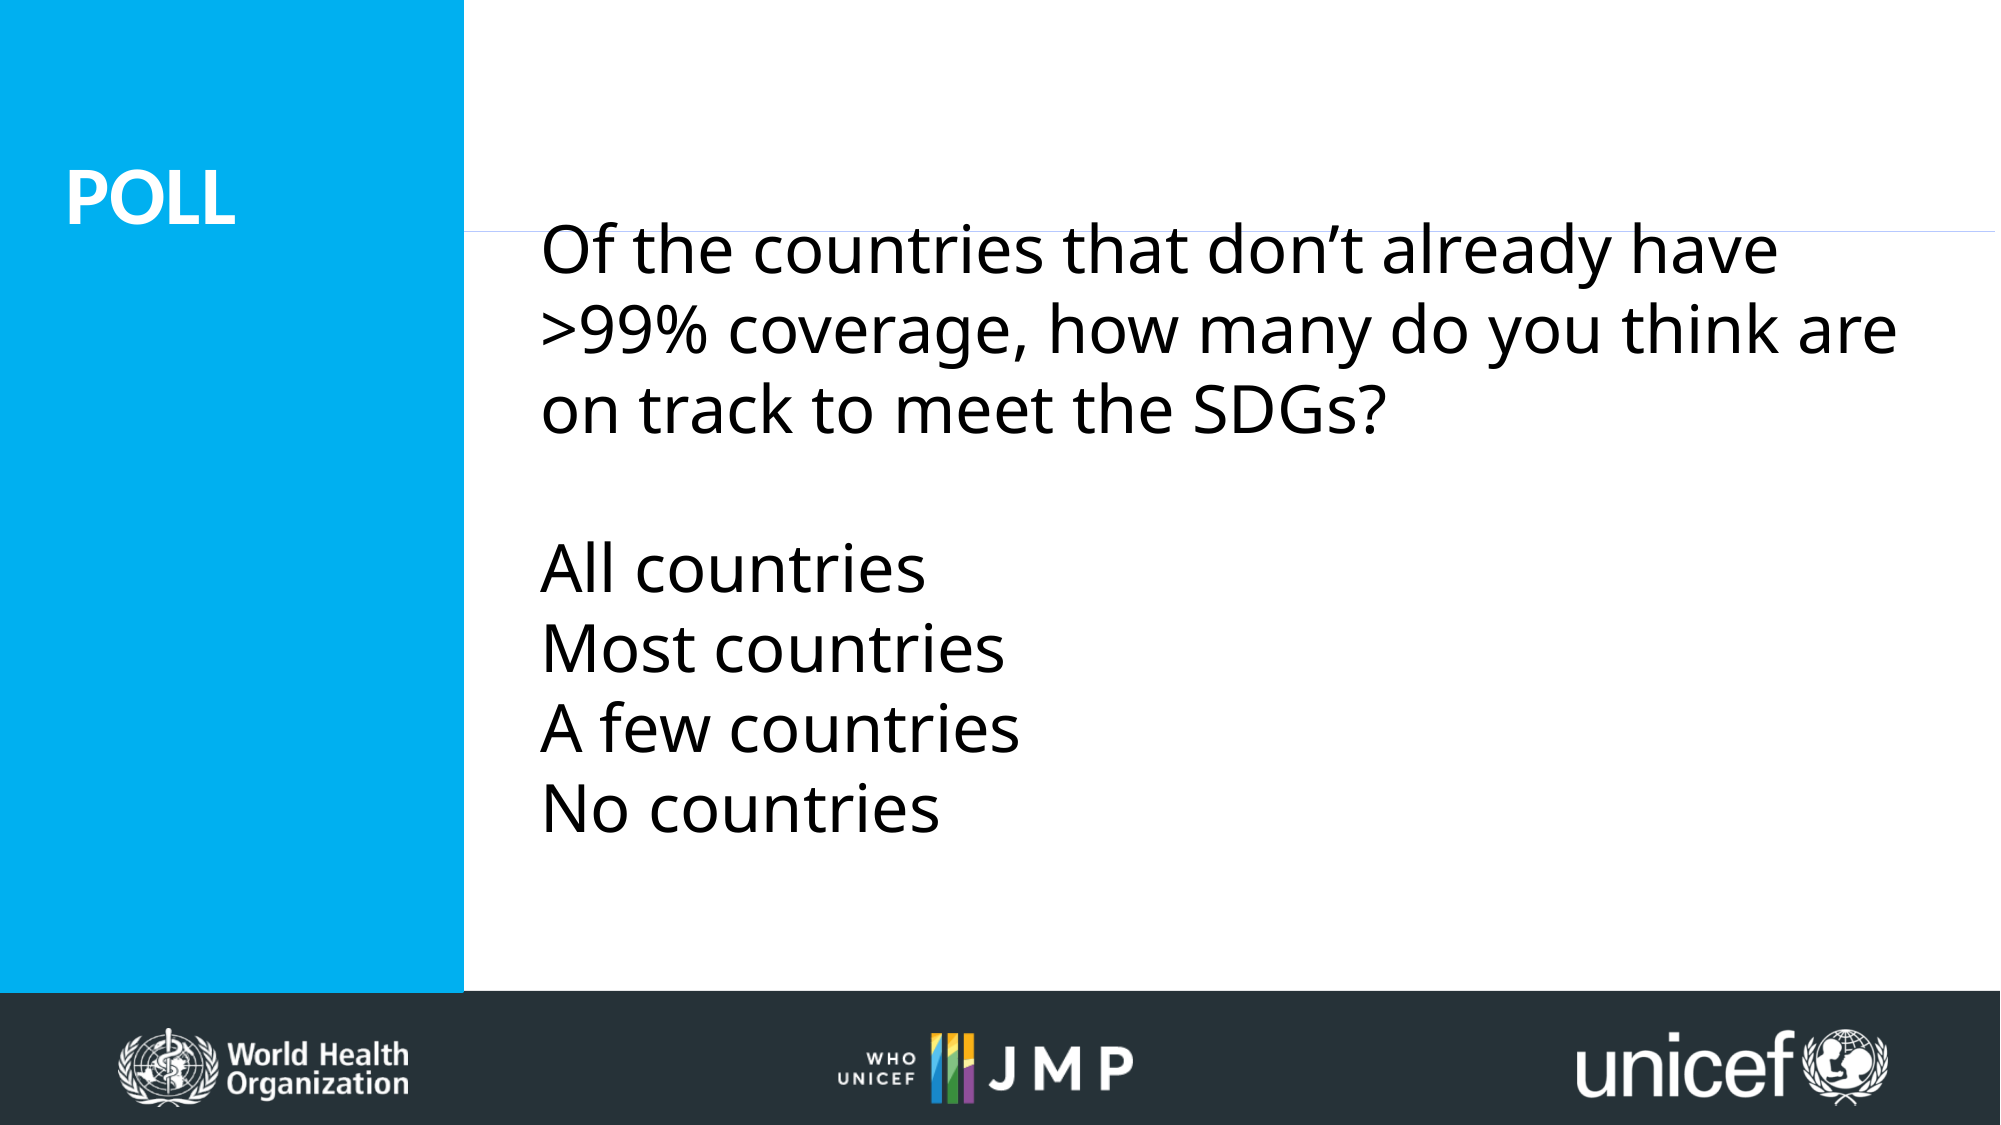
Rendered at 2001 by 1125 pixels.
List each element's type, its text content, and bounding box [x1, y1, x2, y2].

text_box POLL [50, 133, 252, 249]
picture [827, 1014, 1156, 1113]
picture [1577, 1029, 1888, 1106]
picture [118, 1028, 408, 1107]
text_box [0, 0, 464, 993]
title Of the countries that don’t already have >99% coverage, how many do you think are on track to meet the SDGs? All countries Most countries A few countries No countries [525, 118, 1924, 891]
